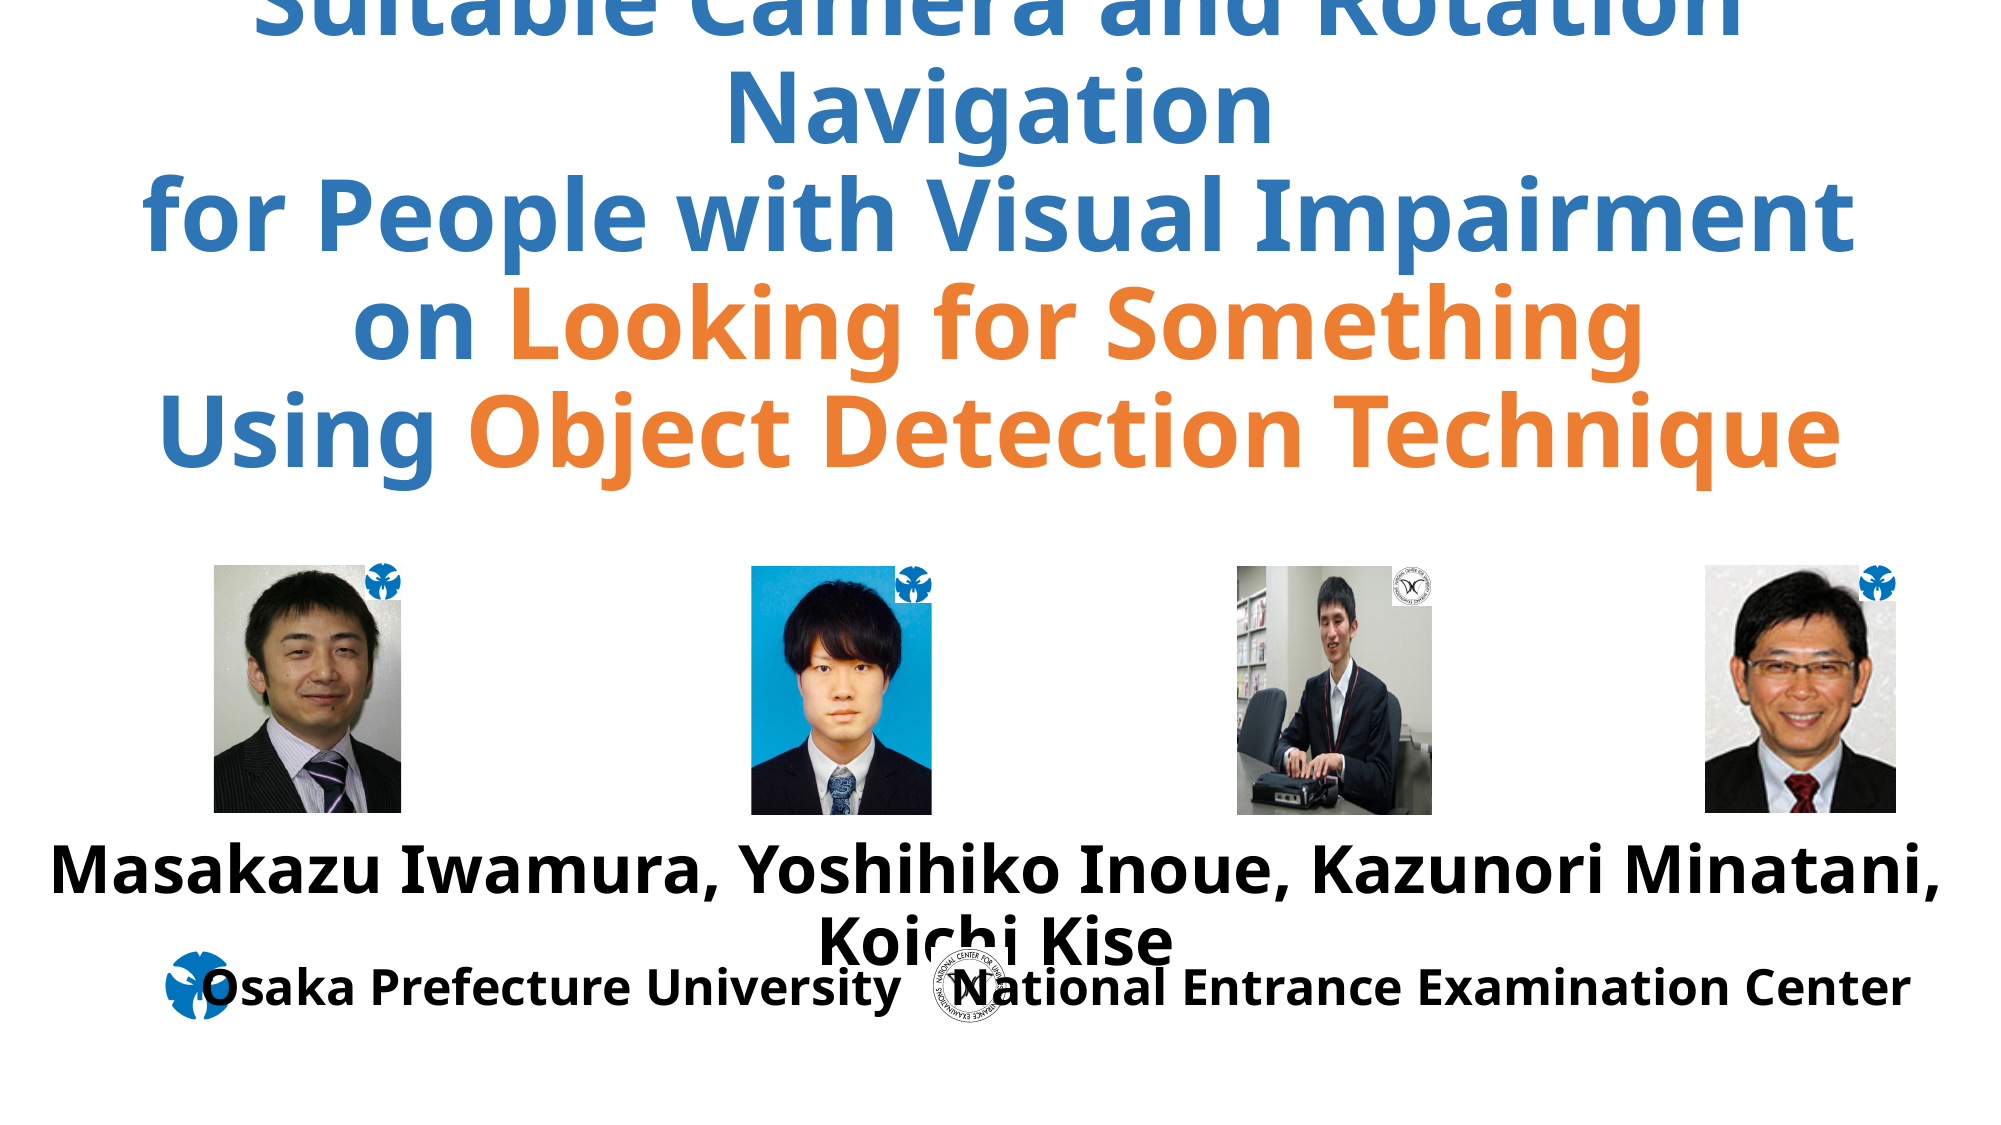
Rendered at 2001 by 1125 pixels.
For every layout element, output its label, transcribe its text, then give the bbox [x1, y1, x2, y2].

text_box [213, 563, 402, 813]
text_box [1705, 565, 1896, 813]
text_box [1237, 566, 1432, 815]
subtitle Masakazu Iwamura, Yoshihiko Inoue, Kazunori Minatani, Koichi Kise [0, 828, 2000, 1101]
text_box Osaka Prefecture University [185, 947, 917, 1023]
picture [931, 947, 1008, 1024]
picture [165, 951, 235, 1020]
text_box National Entrance Examination Center [1008, 947, 1928, 1023]
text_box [751, 566, 932, 815]
title Suitable Camera and Rotation Navigation for People with Visual Impairment on Looking for Something Using Object Detection Technique [4, 104, 1996, 497]
